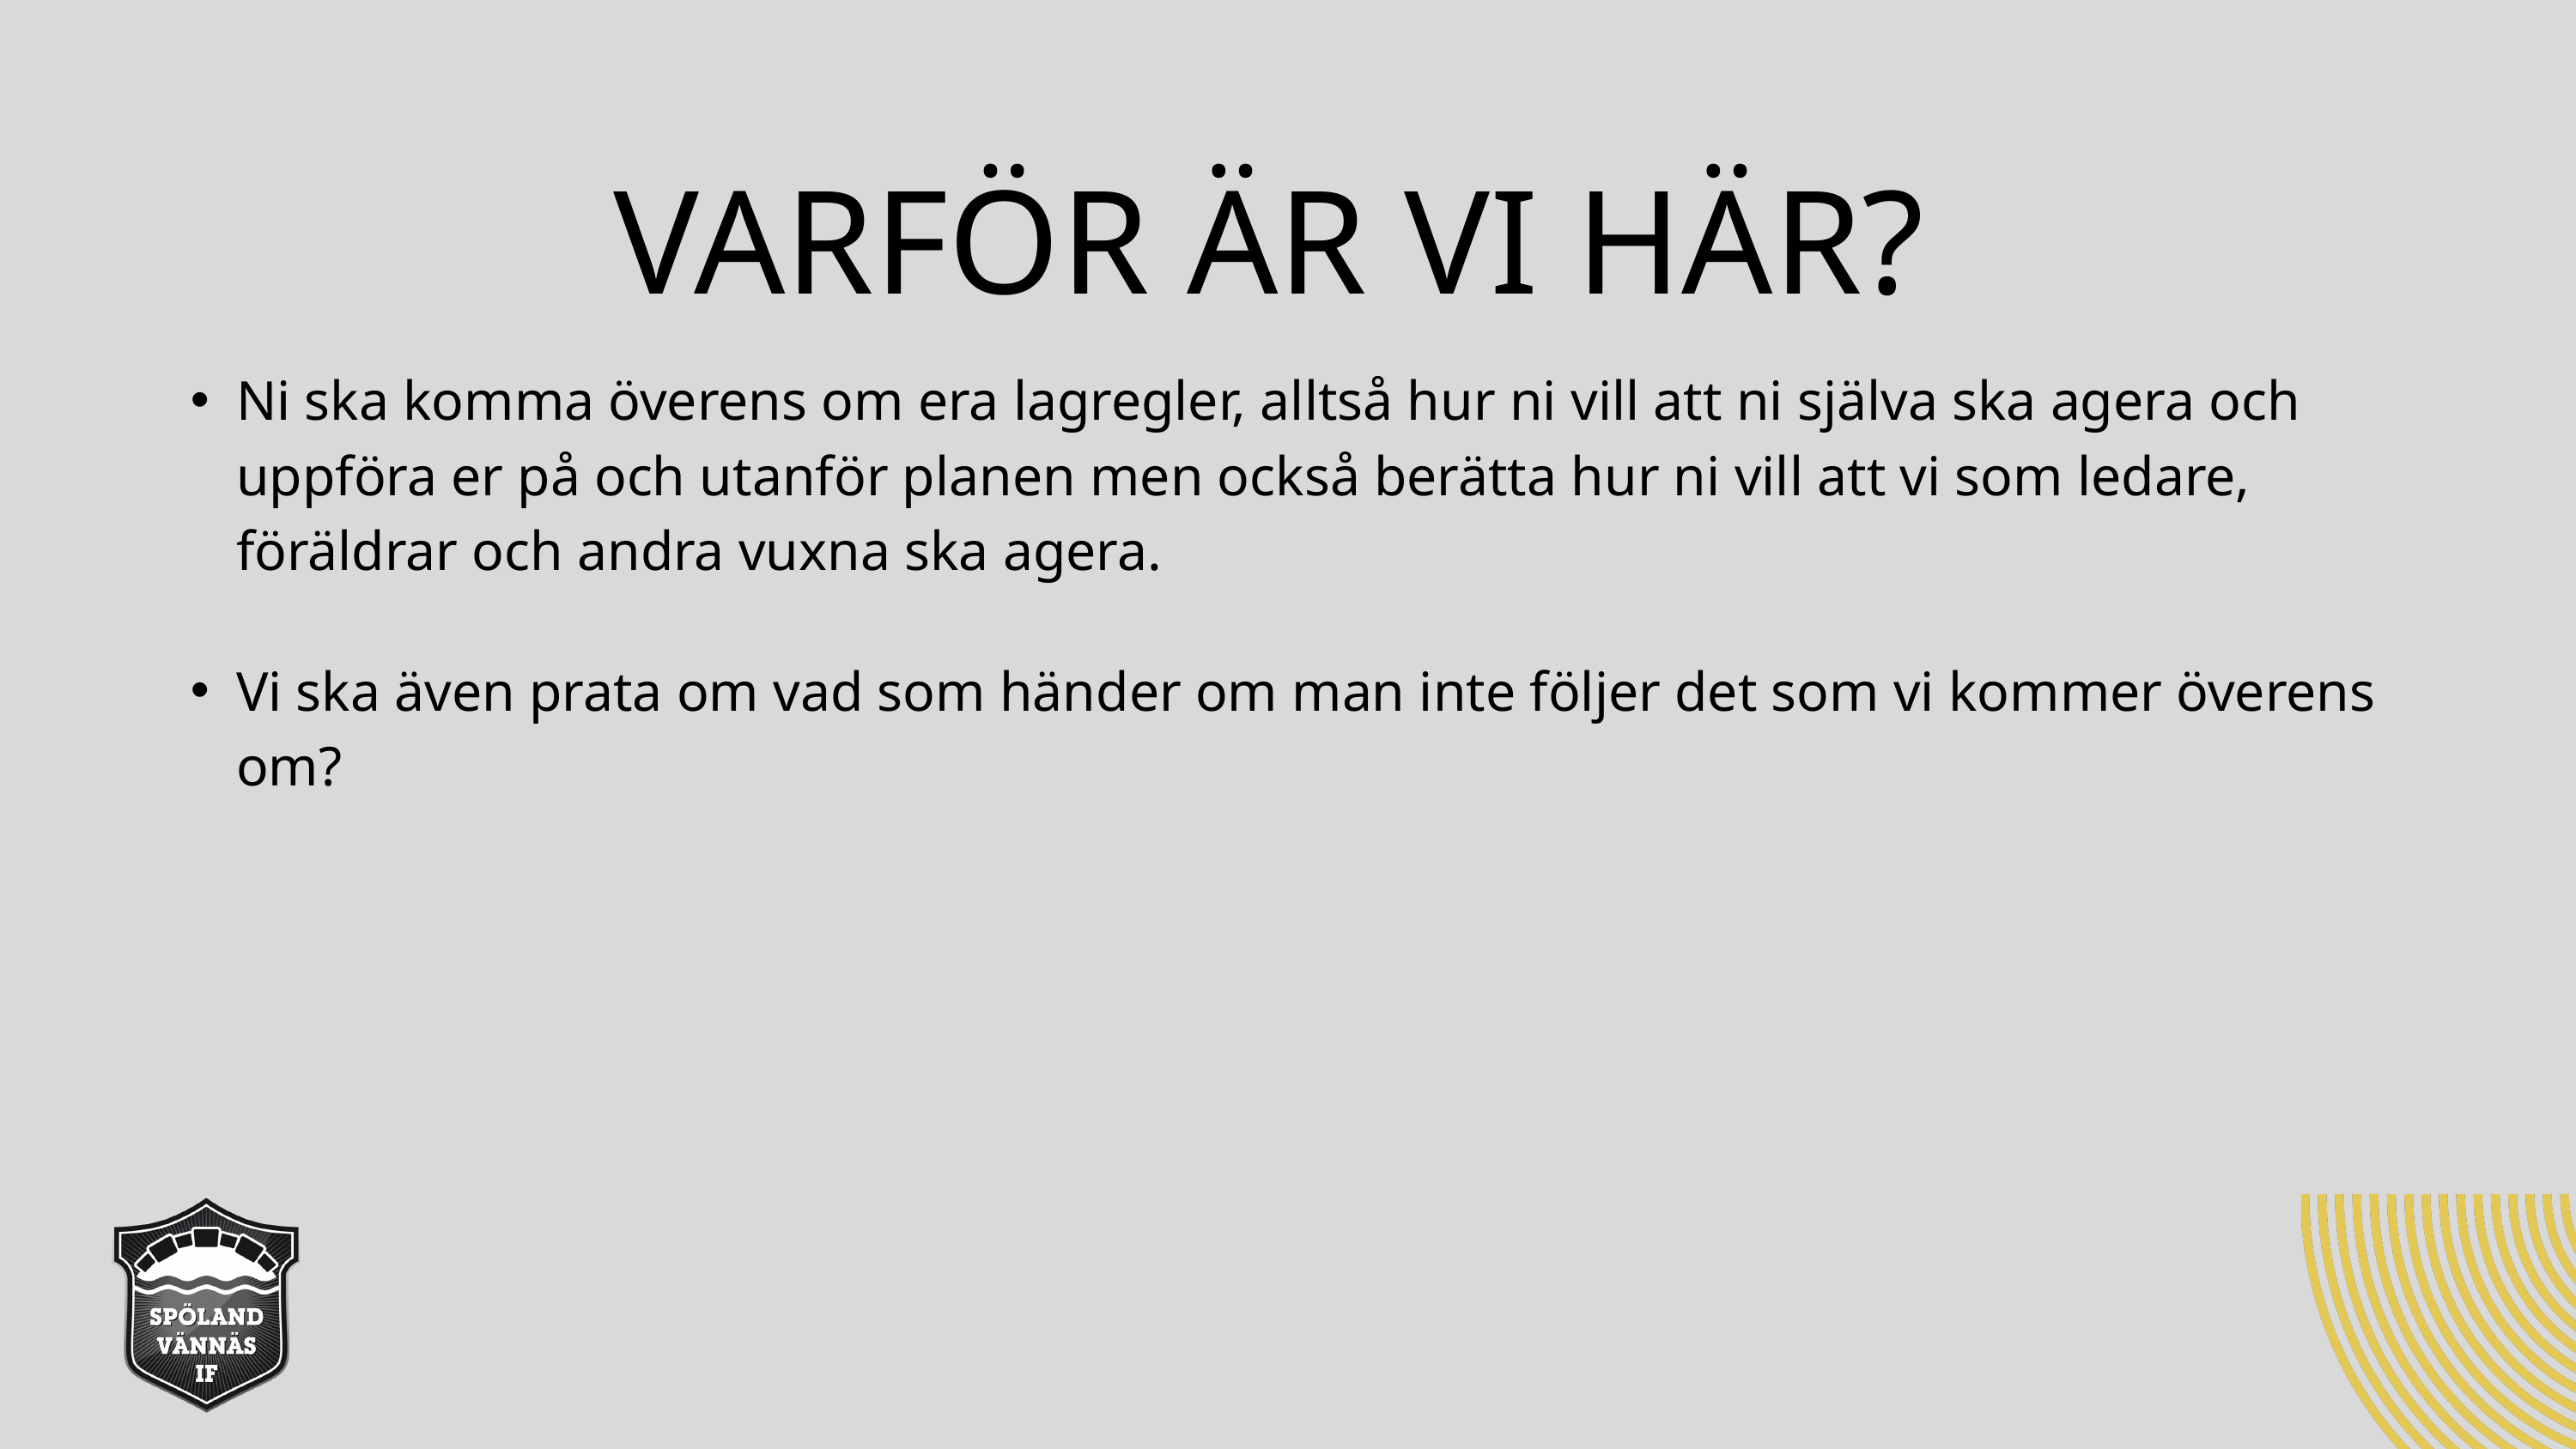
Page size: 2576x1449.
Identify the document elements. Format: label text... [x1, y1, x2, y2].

text_box VARFÖR ÄR VI HÄR? [574, 122, 2002, 323]
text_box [101, 1194, 2576, 1449]
text_box Vi ska även prata om vad som händer om man inte följer det som vi kommer överens om? [144, 646, 2432, 797]
text_box Ni ska komma överens om era lagregler, alltså hur ni vill att ni själva ska agera och uppföra er på och utanför planen men också berätta hur ni vill att vi som ledare, föräldrar och andra vuxna ska agera. [144, 355, 2432, 582]
